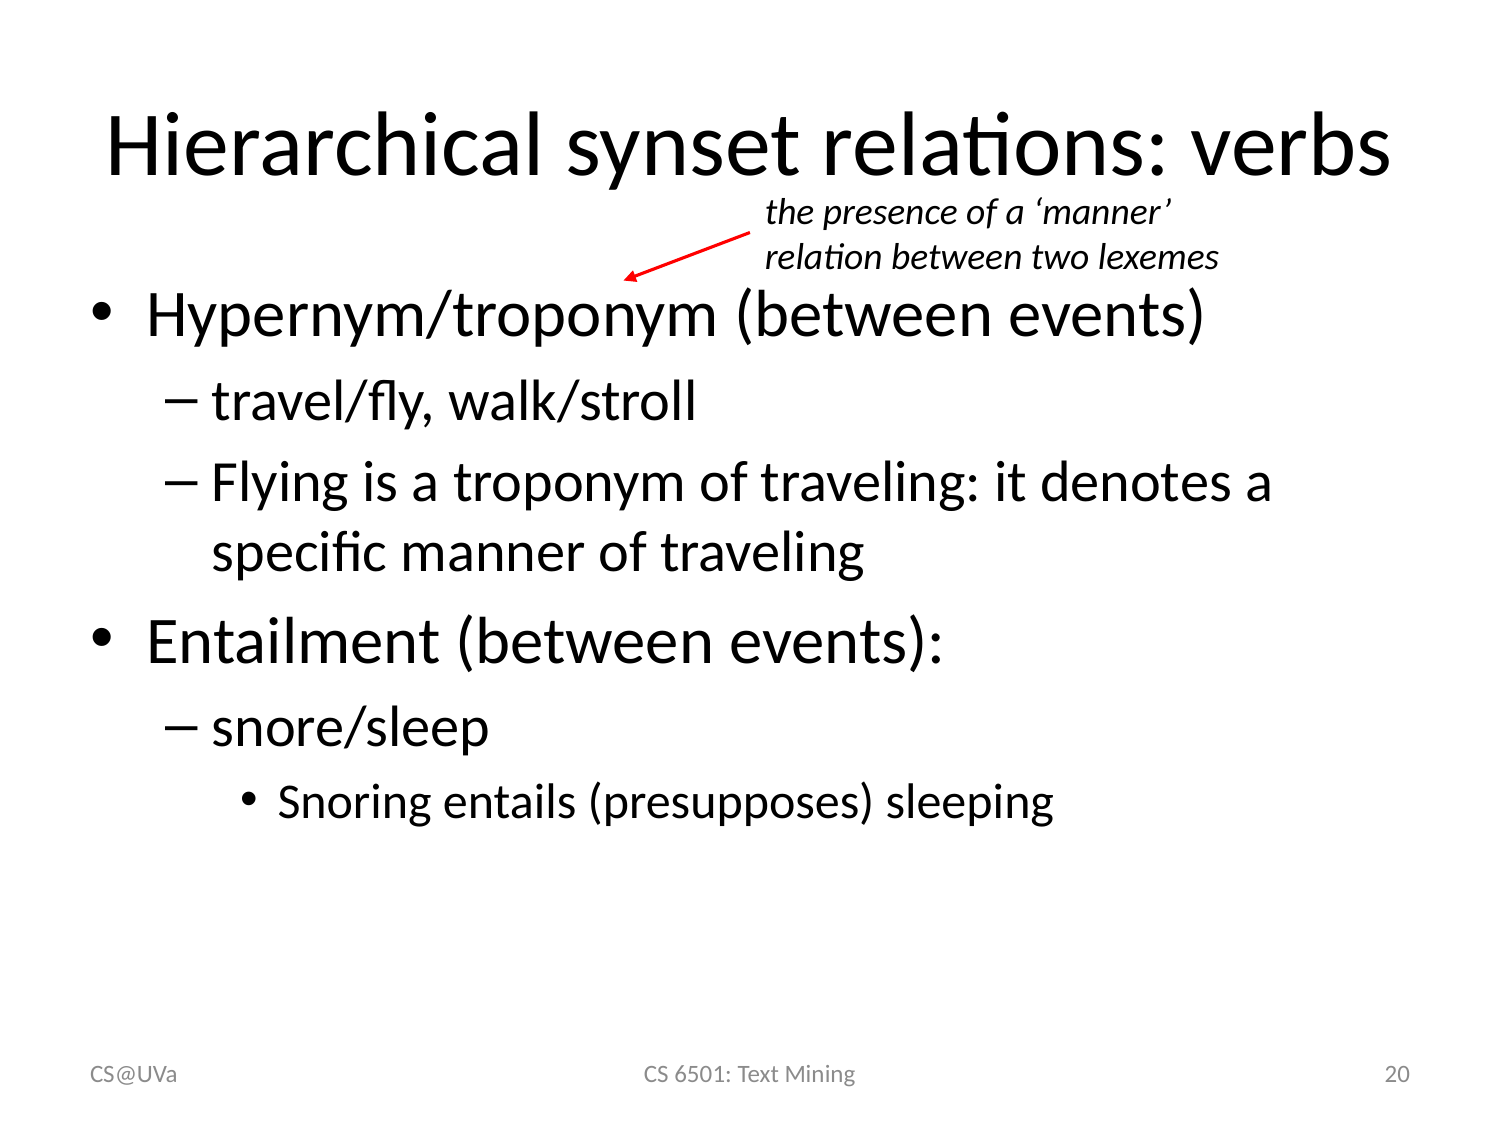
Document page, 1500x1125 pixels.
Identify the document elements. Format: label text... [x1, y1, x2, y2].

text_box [623, 179, 1304, 286]
list Hypernym/troponym (between events) travel/fly, walk/stroll Flying is a troponym of traveling: it denotes a specific manner of traveling Entailment (between events): snore/sleep Snoring entails (presupposes) sleeping [75, 262, 1425, 1005]
footer CS 6501: Text Mining [512, 1042, 988, 1103]
slide_number 20 [1074, 1042, 1425, 1103]
title Hierarchical synset relations: verbs [75, 45, 1425, 233]
slide_number CS@UVa [75, 1042, 425, 1103]
